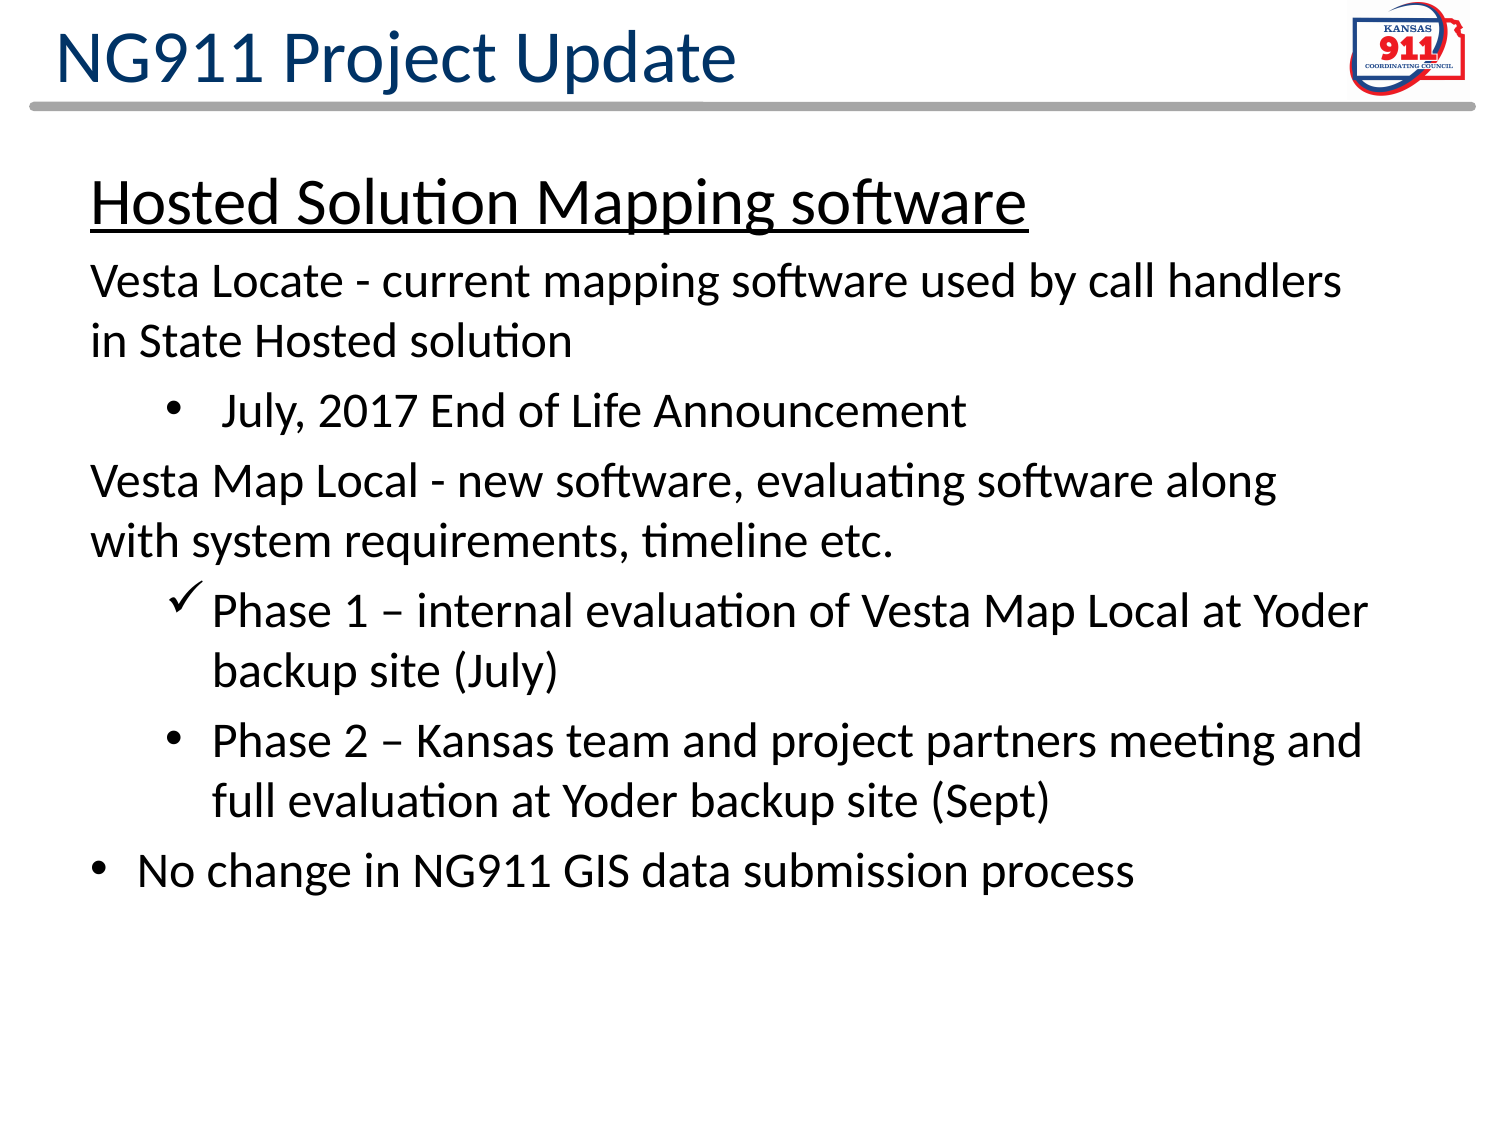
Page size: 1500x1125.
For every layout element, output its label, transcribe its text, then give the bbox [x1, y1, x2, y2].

text_box NG911 Project Update [40, 0, 754, 105]
picture [1347, 0, 1470, 101]
subtitle Hosted Solution Mapping software Vesta Locate - current mapping software used by call handlers in State Hosted solution July, 2017 End of Life Announcement Vesta Map Local - new software, evaluating software along with system requirements, timeline etc. Phase 1 – internal evaluation of Vesta Map Local at Yoder backup site (July) Phase 2 – Kansas team and project partners meeting and full evaluation at Yoder backup site (Sept) No change in NG911 GIS data submission process [75, 149, 1388, 1100]
